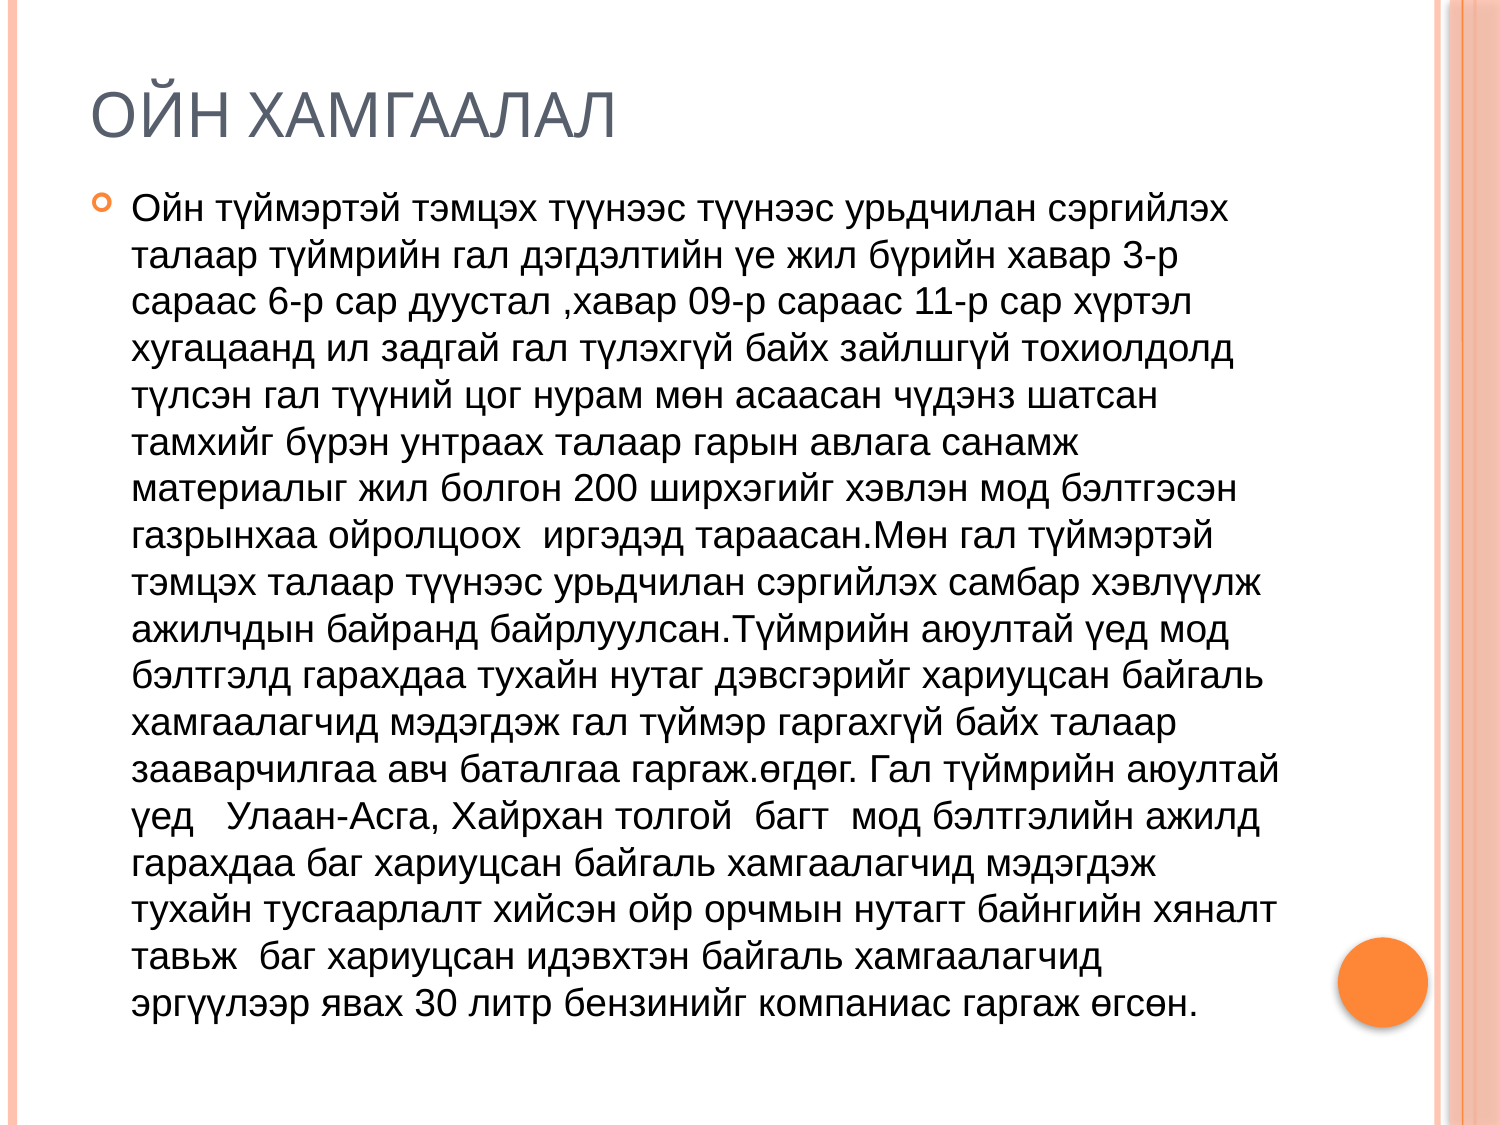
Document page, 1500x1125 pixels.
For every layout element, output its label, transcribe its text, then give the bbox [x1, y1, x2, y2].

list Ойн түймэртэй тэмцэх түүнээс түүнээс урьдчилан сэргийлэх талаар түймрийн гал дэгдэлтийн үе жил бүрийн хавар 3-р сараас 6-р сар дуустал ,хавар 09-р сараас 11-р сар хүртэл хугацаанд ил задгай гал түлэхгүй байх зайлшгүй тохиолдолд түлсэн гал түүний цог нурам мөн асаасан чүдэнз шатсан тамхийг бүрэн унтраах талаар гарын авлага санамж материалыг жил болгон 200 ширхэгийг хэвлэн мод бэлтгэсэн газрынхаа ойролцоох иргэдэд тараасан.Мөн гал түймэртэй тэмцэх талаар түүнээс урьдчилан сэргийлэх самбар хэвлүүлж ажилчдын байранд байрлуулсан.Түймрийн аюултай үед мод бэлтгэлд гарахдаа тухайн нутаг дэвсгэрийг хариуцсан байгаль хамгаалагчид мэдэгдэж гал түймэр гаргахгүй байх талаар зааварчилгаа авч баталгаа гаргаж.өгдөг. Гал түймрийн аюултай үед Улаан-Асга, Хайрхан толгой багт мод бэлтгэлийн ажилд гарахдаа баг хариуцсан байгаль хамгаалагчид мэдэгдэж тухайн тусгаарлалт хийсэн ойр орчмын нутагт байнгийн хяналт тавьж баг хариуцсан идэвхтэн байгаль хамгаалагчид эргүүлээр явах 30 литр бензинийг компаниас гаргаж өгсөн. [75, 174, 1300, 1062]
title Ойн хамгаалал [75, 45, 1300, 174]
